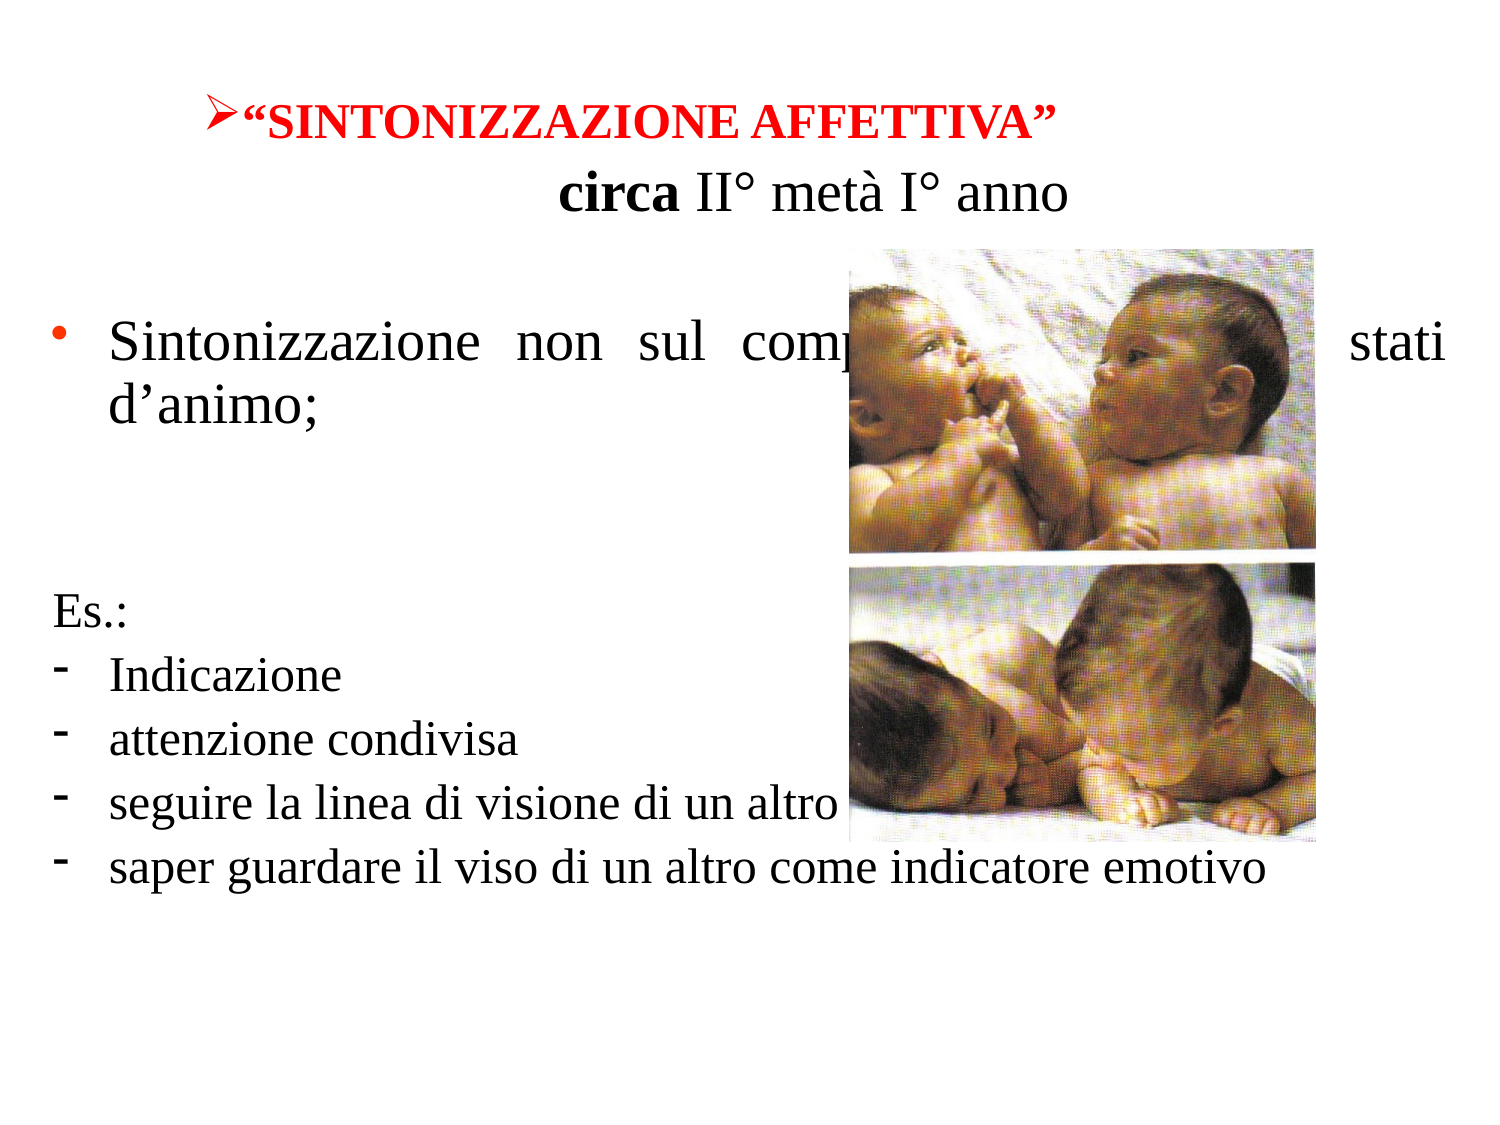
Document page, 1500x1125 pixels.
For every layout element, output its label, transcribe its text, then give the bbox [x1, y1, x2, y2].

list “SINTONIZZAZIONE AFFETTIVA” circa II° metà I° anno Sintonizzazione non sul comportamento, ma su stati d’animo; Es.: Indicazione attenzione condivisa seguire la linea di visione di un altro saper guardare il viso di un altro come indicatore emotivo [37, 87, 1463, 1000]
picture [849, 249, 1316, 843]
